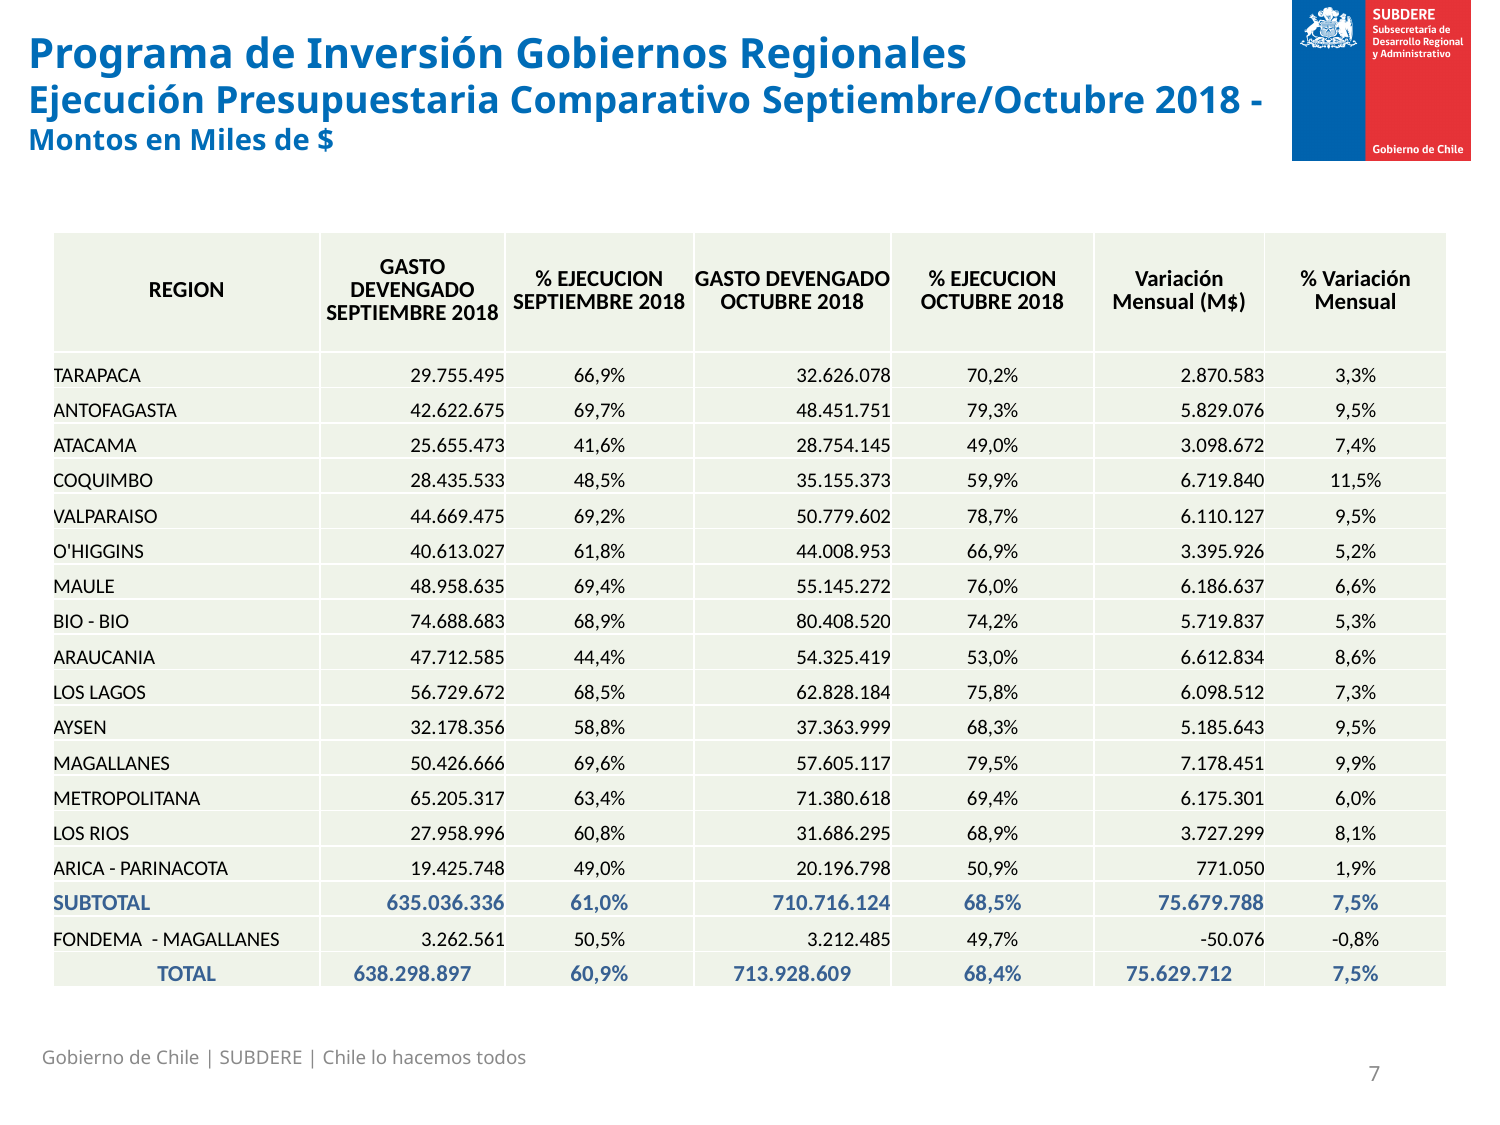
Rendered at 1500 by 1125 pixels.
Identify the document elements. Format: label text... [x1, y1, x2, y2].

table_cell 20.196.798 [695, 847, 890, 880]
table_cell LOS LAGOS [54, 670, 319, 704]
table_cell 69,7% [506, 388, 693, 422]
table_cell MAGALLANES [54, 741, 319, 774]
table_cell 635.036.336 [321, 882, 504, 915]
table_cell 69,6% [506, 741, 693, 774]
table_cell 6.175.301 [1095, 776, 1264, 810]
table_cell 68,9% [892, 811, 1093, 845]
table_cell 63,4% [506, 776, 693, 810]
table_cell 3.212.485 [695, 917, 890, 951]
table_cell 48,5% [506, 459, 693, 492]
table_cell -0,8% [1265, 917, 1446, 951]
table_cell 8,1% [1265, 811, 1446, 845]
table_cell 48.451.751 [695, 388, 890, 422]
table_cell 61,0% [506, 882, 693, 915]
table_cell LOS RIOS [54, 811, 319, 845]
table_cell 5,3% [1265, 600, 1446, 633]
table_cell 5.719.837 [1095, 600, 1264, 633]
table_cell ANTOFAGASTA [54, 388, 319, 422]
table_cell 6,6% [1265, 565, 1446, 598]
table_cell 69,4% [506, 565, 693, 598]
table_header % Variación Mensual [1265, 233, 1446, 351]
table_cell 31.686.295 [695, 811, 890, 845]
table_cell 28.754.145 [695, 424, 890, 457]
table_cell 9,9% [1265, 741, 1446, 774]
text_box Programa de Inversión Gobiernos Regionales Ejecución Presupuestaria Comparativo Septiembre/Octubre 2018 - Montos en Miles de $ [13, 19, 1359, 207]
table_cell 57.605.117 [695, 741, 890, 774]
table_header REGION [54, 233, 319, 351]
table_cell 49,0% [892, 424, 1093, 457]
table_cell 7,5% [1265, 882, 1446, 915]
table_cell 6,0% [1265, 776, 1446, 810]
table_cell FONDEMA - MAGALLANES [54, 917, 319, 951]
table_cell 40.613.027 [321, 529, 504, 563]
table_cell 3.727.299 [1095, 811, 1264, 845]
table_cell 49,7% [892, 917, 1093, 951]
table_cell 65.205.317 [321, 776, 504, 810]
table_cell METROPOLITANA [54, 776, 319, 810]
table_cell 19.425.748 [321, 847, 504, 880]
table_cell ARAUCANIA [54, 635, 319, 669]
table_cell 66,9% [506, 353, 693, 387]
table_cell 2.870.583 [1095, 353, 1264, 387]
table_cell 7,4% [1265, 424, 1446, 457]
table_cell 55.145.272 [695, 565, 890, 598]
table_cell 68,4% [892, 952, 1093, 986]
table_cell ATACAMA [54, 424, 319, 457]
table_cell 3,3% [1265, 353, 1446, 387]
table_cell 50.779.602 [695, 494, 890, 528]
table_cell 79,3% [892, 388, 1093, 422]
table_cell 75.679.788 [1095, 882, 1264, 915]
table_cell 50.426.666 [321, 741, 504, 774]
table_cell 68,9% [506, 600, 693, 633]
table_cell 771.050 [1095, 847, 1264, 880]
table_cell 27.958.996 [321, 811, 504, 845]
table_cell 6.110.127 [1095, 494, 1264, 528]
table_cell 56.729.672 [321, 670, 504, 704]
table_header % EJECUCION SEPTIEMBRE 2018 [506, 233, 693, 351]
table_cell 50,9% [892, 847, 1093, 880]
table_cell 80.408.520 [695, 600, 890, 633]
table_cell 58,8% [506, 706, 693, 739]
table_cell 79,5% [892, 741, 1093, 774]
table_cell 69,4% [892, 776, 1093, 810]
table_cell 1,9% [1265, 847, 1446, 880]
table_cell 60,9% [506, 952, 693, 986]
table_cell VALPARAISO [54, 494, 319, 528]
table_cell 69,2% [506, 494, 693, 528]
table_cell 6.186.637 [1095, 565, 1264, 598]
table_cell 3.395.926 [1095, 529, 1264, 563]
table_cell 59,9% [892, 459, 1093, 492]
table_cell MAULE [54, 565, 319, 598]
table_cell 61,8% [506, 529, 693, 563]
table_cell 7,5% [1265, 952, 1446, 986]
table_cell 9,5% [1265, 706, 1446, 739]
table_cell 9,5% [1265, 388, 1446, 422]
table_cell 74.688.683 [321, 600, 504, 633]
table_cell 713.928.609 [695, 952, 890, 986]
table_cell 76,0% [892, 565, 1093, 598]
table_cell ARICA - PARINACOTA [54, 847, 319, 880]
table_cell 32.626.078 [695, 353, 890, 387]
table_cell O'HIGGINS [54, 529, 319, 563]
table_cell 60,8% [506, 811, 693, 845]
table_cell 50,5% [506, 917, 693, 951]
table_cell 41,6% [506, 424, 693, 457]
table_cell 70,2% [892, 353, 1093, 387]
table_cell -50.076 [1095, 917, 1264, 951]
table_cell 71.380.618 [695, 776, 890, 810]
table_header % EJECUCION OCTUBRE 2018 [892, 233, 1093, 351]
table_cell 35.155.373 [695, 459, 890, 492]
table_cell 68,5% [506, 670, 693, 704]
table_cell 3.098.672 [1095, 424, 1264, 457]
table_cell 6.098.512 [1095, 670, 1264, 704]
table_cell 6.612.834 [1095, 635, 1264, 669]
table_cell 78,7% [892, 494, 1093, 528]
table_cell 47.712.585 [321, 635, 504, 669]
table_cell 6.719.840 [1095, 459, 1264, 492]
table_cell TOTAL [54, 952, 319, 986]
table_cell 11,5% [1265, 459, 1446, 492]
table_cell AYSEN [54, 706, 319, 739]
table_cell 9,5% [1265, 494, 1446, 528]
table_cell 42.622.675 [321, 388, 504, 422]
table_cell 710.716.124 [695, 882, 890, 915]
text_box Gobierno de Chile | SUBDERE | Chile lo hacemos todos [27, 1037, 999, 1079]
table_cell 44.008.953 [695, 529, 890, 563]
table_cell 54.325.419 [695, 635, 890, 669]
table_cell 74,2% [892, 600, 1093, 633]
table_cell 32.178.356 [321, 706, 504, 739]
slide_number 7 [1045, 1058, 1396, 1091]
table_cell 7,3% [1265, 670, 1446, 704]
table_cell 7.178.451 [1095, 741, 1264, 774]
table_cell 75.629.712 [1095, 952, 1264, 986]
table_cell 29.755.495 [321, 353, 504, 387]
table_cell BIO - BIO [54, 600, 319, 633]
table_cell 62.828.184 [695, 670, 890, 704]
table_cell TARAPACA [54, 353, 319, 387]
table_cell 5,2% [1265, 529, 1446, 563]
picture [1292, 0, 1471, 161]
table_cell 5.829.076 [1095, 388, 1264, 422]
table_cell 5.185.643 [1095, 706, 1264, 739]
table_cell 66,9% [892, 529, 1093, 563]
table_header GASTO DEVENGADO SEPTIEMBRE 2018 [321, 233, 504, 351]
table_cell 44.669.475 [321, 494, 504, 528]
table_cell 3.262.561 [321, 917, 504, 951]
table_cell 68,5% [892, 882, 1093, 915]
table_header GASTO DEVENGADO OCTUBRE 2018 [695, 233, 890, 351]
table_cell 44,4% [506, 635, 693, 669]
table_cell COQUIMBO [54, 459, 319, 492]
table_cell 68,3% [892, 706, 1093, 739]
table_cell SUBTOTAL [54, 882, 319, 915]
table_cell 638.298.897 [321, 952, 504, 986]
table_header Variación Mensual (M$) [1095, 233, 1264, 351]
table_cell 28.435.533 [321, 459, 504, 492]
table_cell 25.655.473 [321, 424, 504, 457]
table_cell 49,0% [506, 847, 693, 880]
table_cell 48.958.635 [321, 565, 504, 598]
table_cell 53,0% [892, 635, 1093, 669]
table_cell 75,8% [892, 670, 1093, 704]
table_cell 8,6% [1265, 635, 1446, 669]
table_cell 37.363.999 [695, 706, 890, 739]
